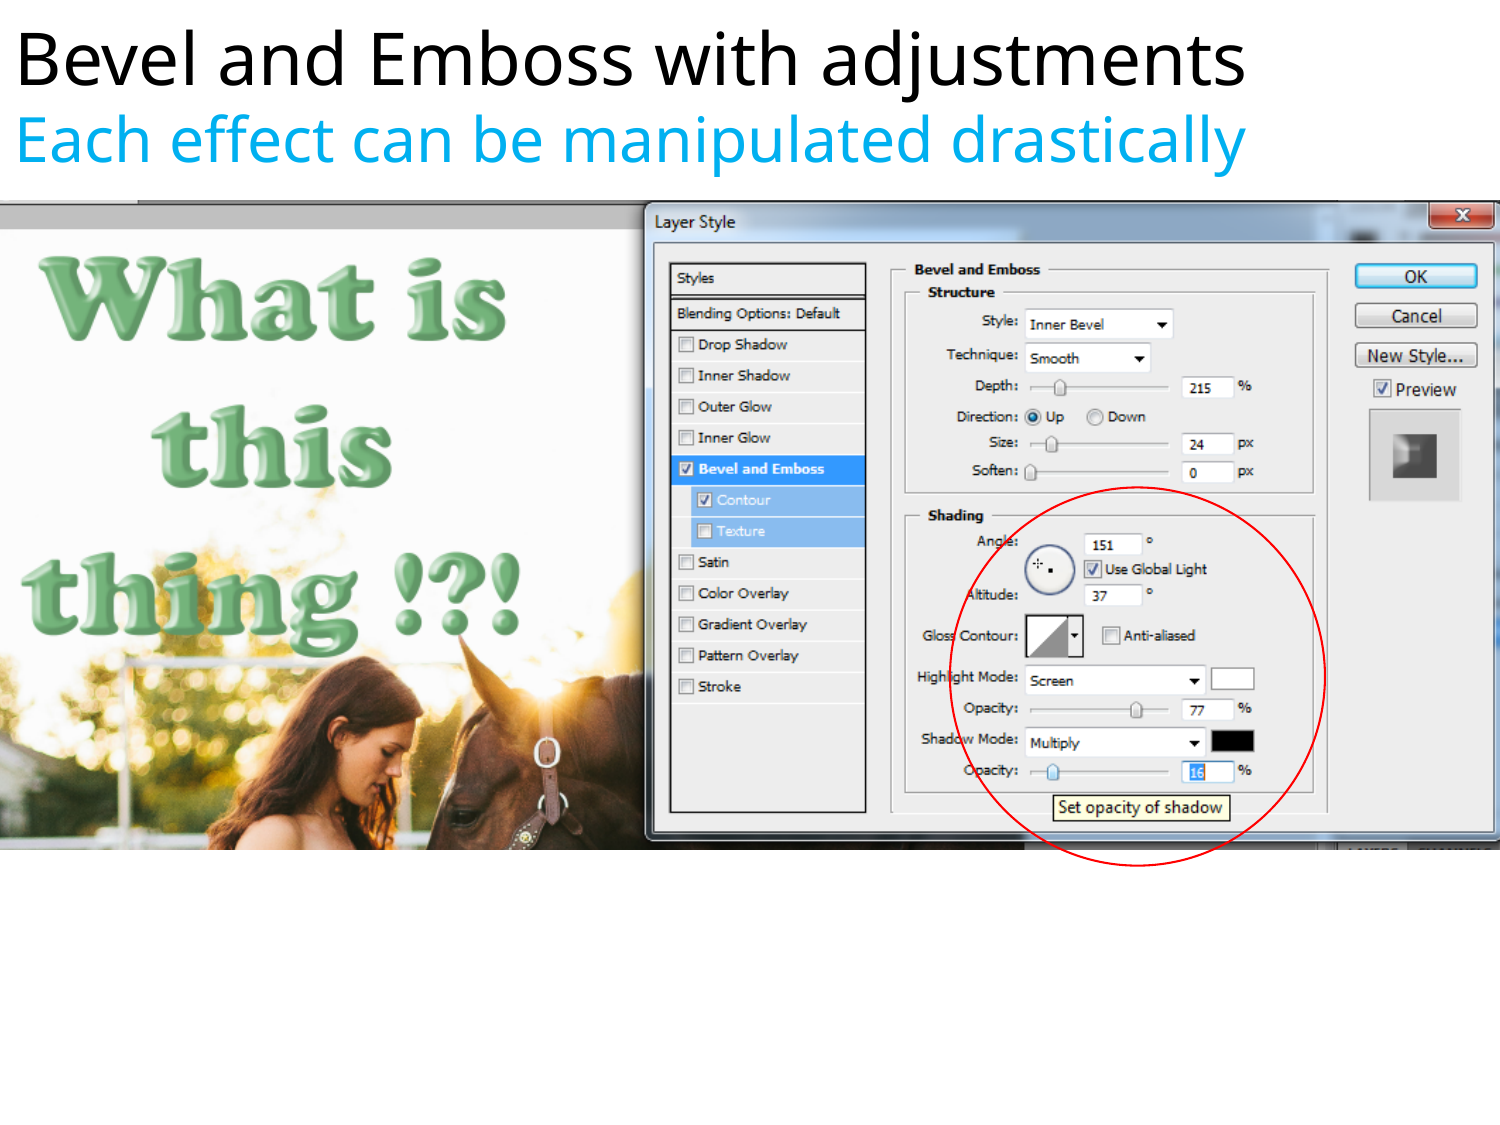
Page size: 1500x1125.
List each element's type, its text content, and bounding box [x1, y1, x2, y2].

text_box Bevel and Emboss with adjustments Each effect can be manipulated drastically [0, 5, 1500, 183]
picture [0, 199, 1500, 851]
text_box [1062, 851, 1213, 867]
